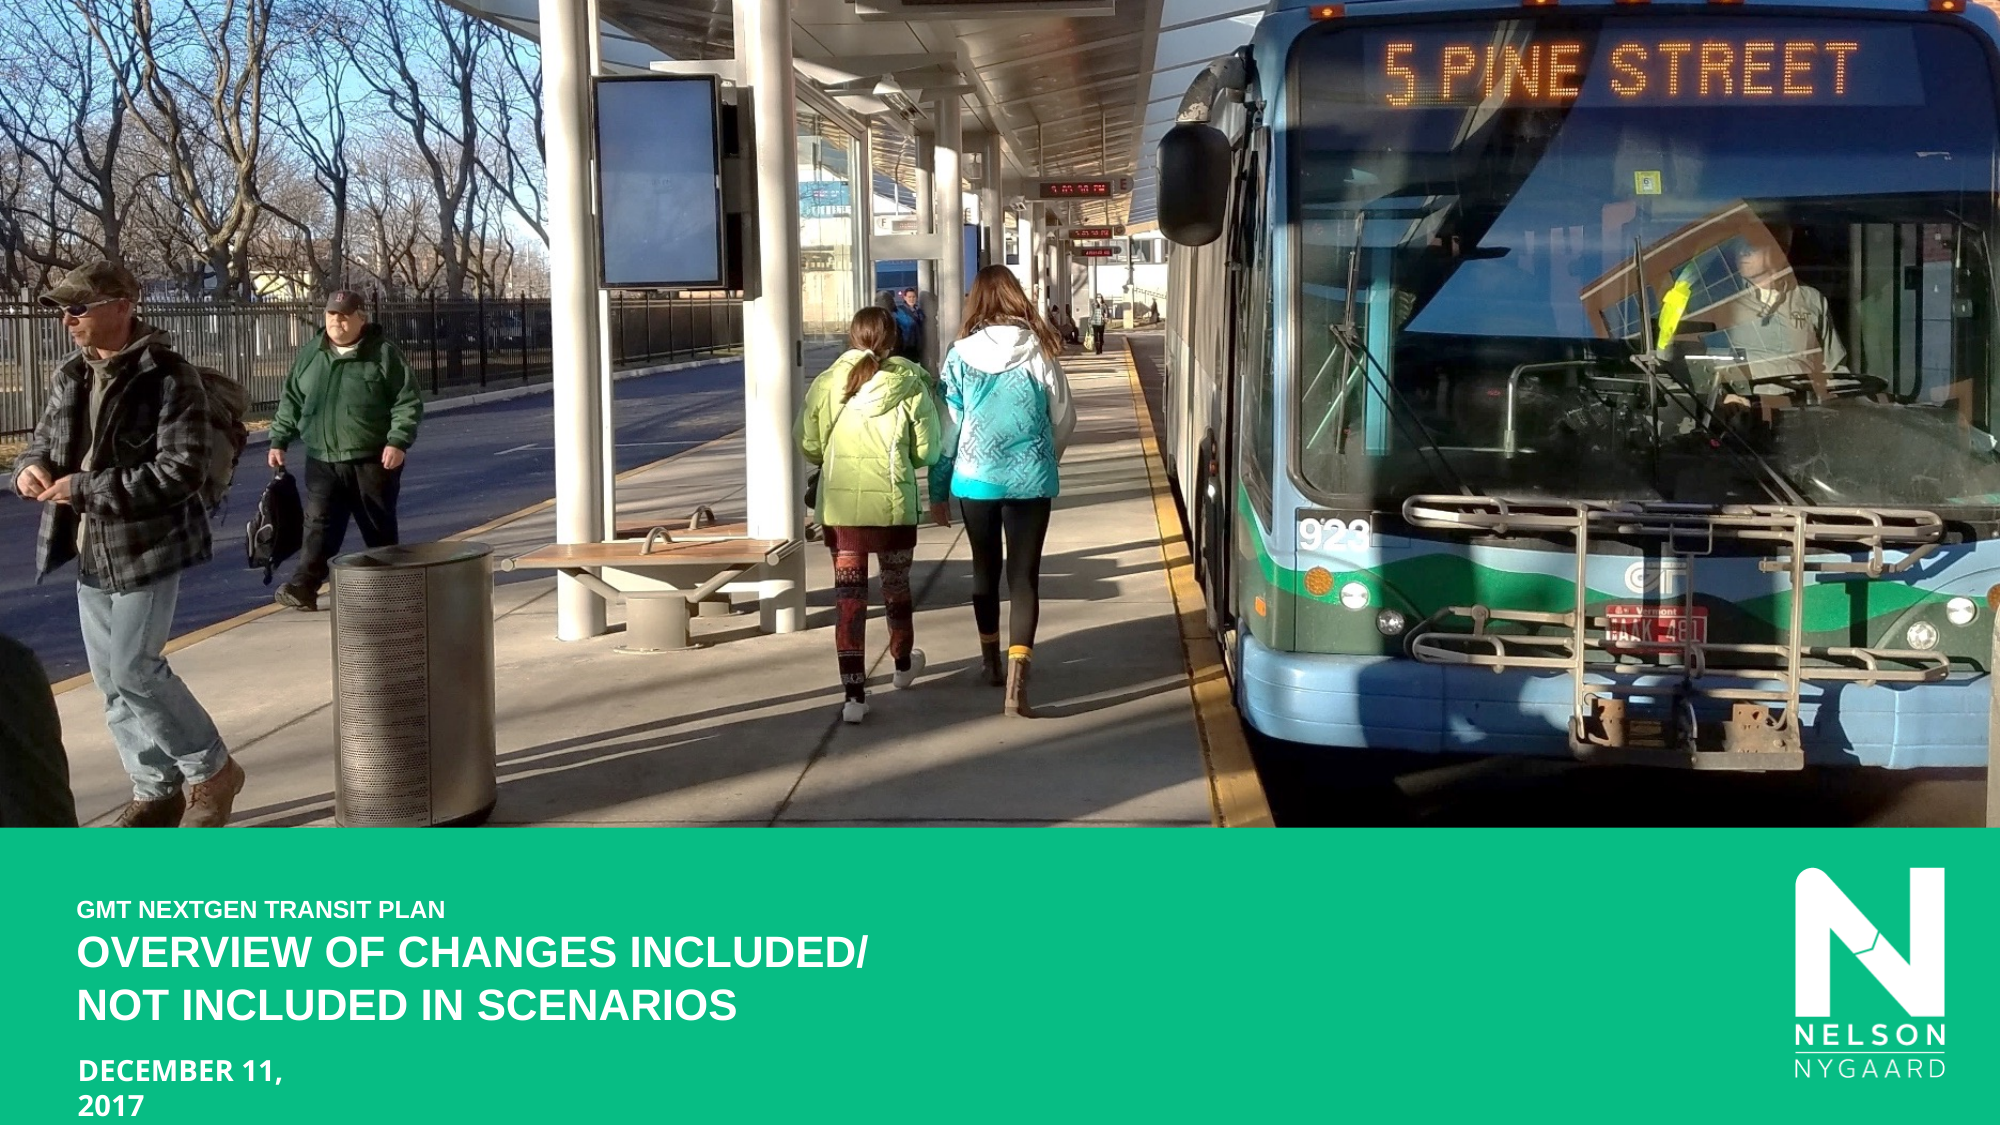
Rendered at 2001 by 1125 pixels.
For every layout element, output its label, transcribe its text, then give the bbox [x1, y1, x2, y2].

text_box DECEMBER 11, 2017 [43, 1044, 369, 1125]
picture [0, 0, 2000, 827]
picture [1795, 867, 1945, 1078]
title GMT NEXTGEN TRANSIT PLAN OVERVIEW OF CHANGES INCLUDED/ NOT INCLUDED IN SCENARIOS [61, 885, 1637, 1037]
